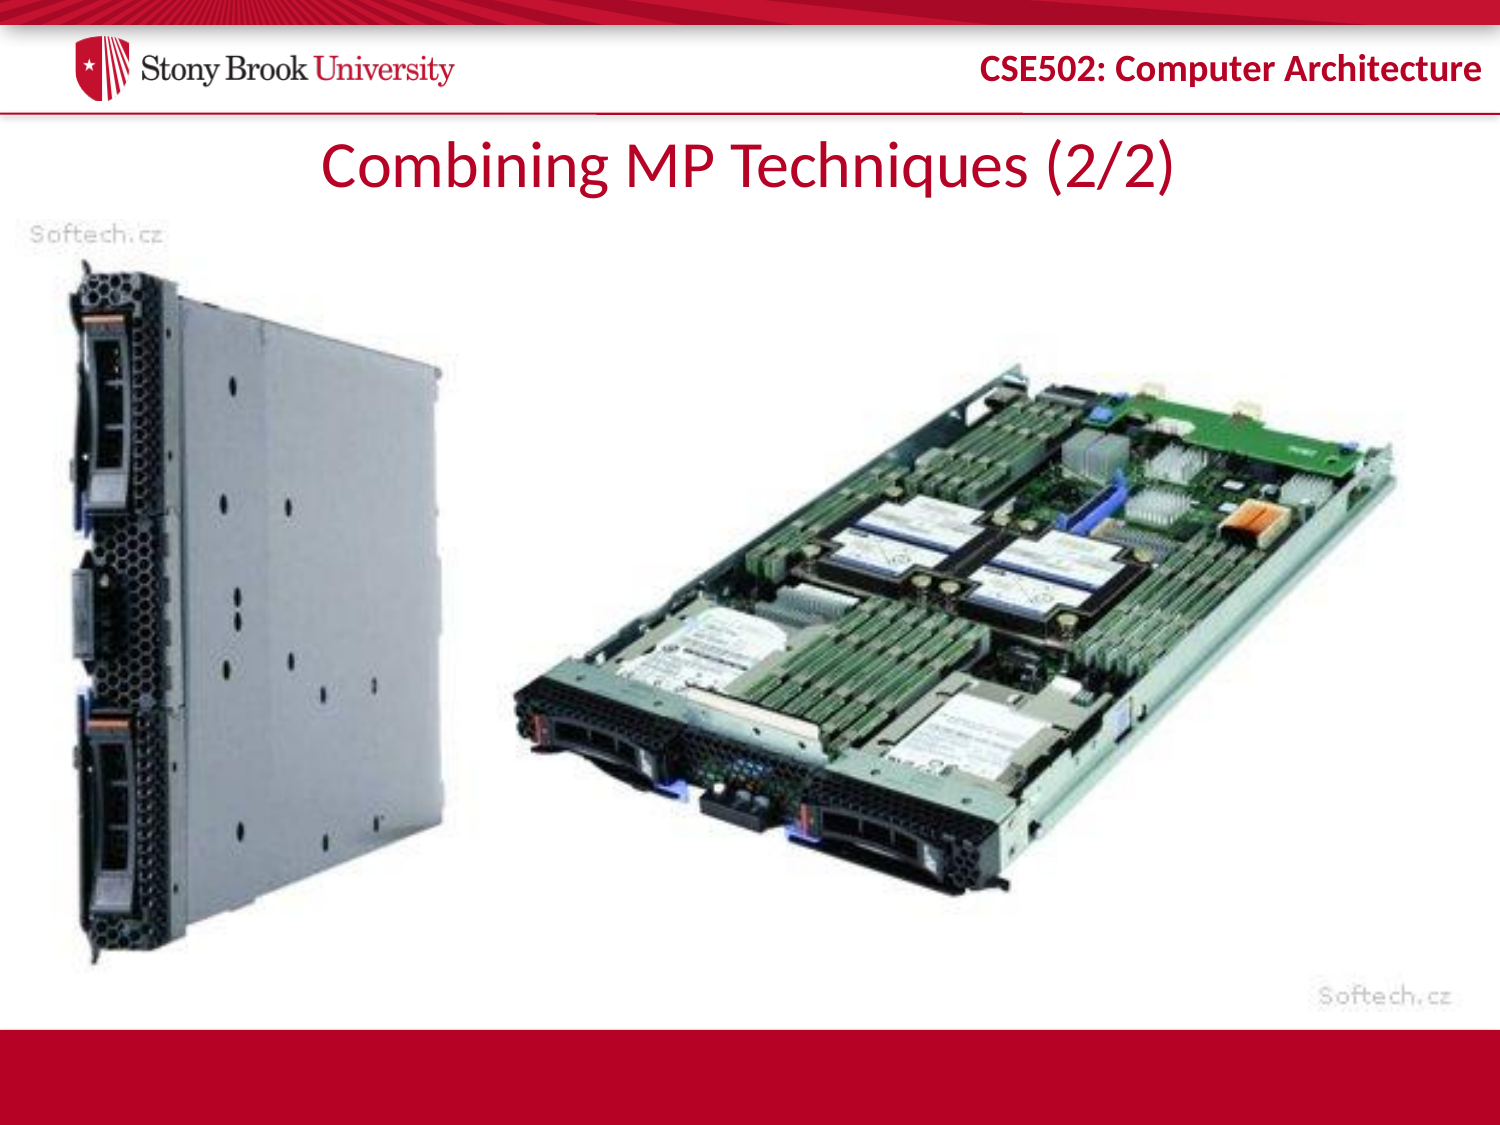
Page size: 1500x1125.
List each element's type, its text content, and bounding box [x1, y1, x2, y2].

picture [0, 0, 1500, 25]
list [14, 219, 1464, 1012]
title Combining MP Techniques (2/2) [0, 113, 1500, 209]
